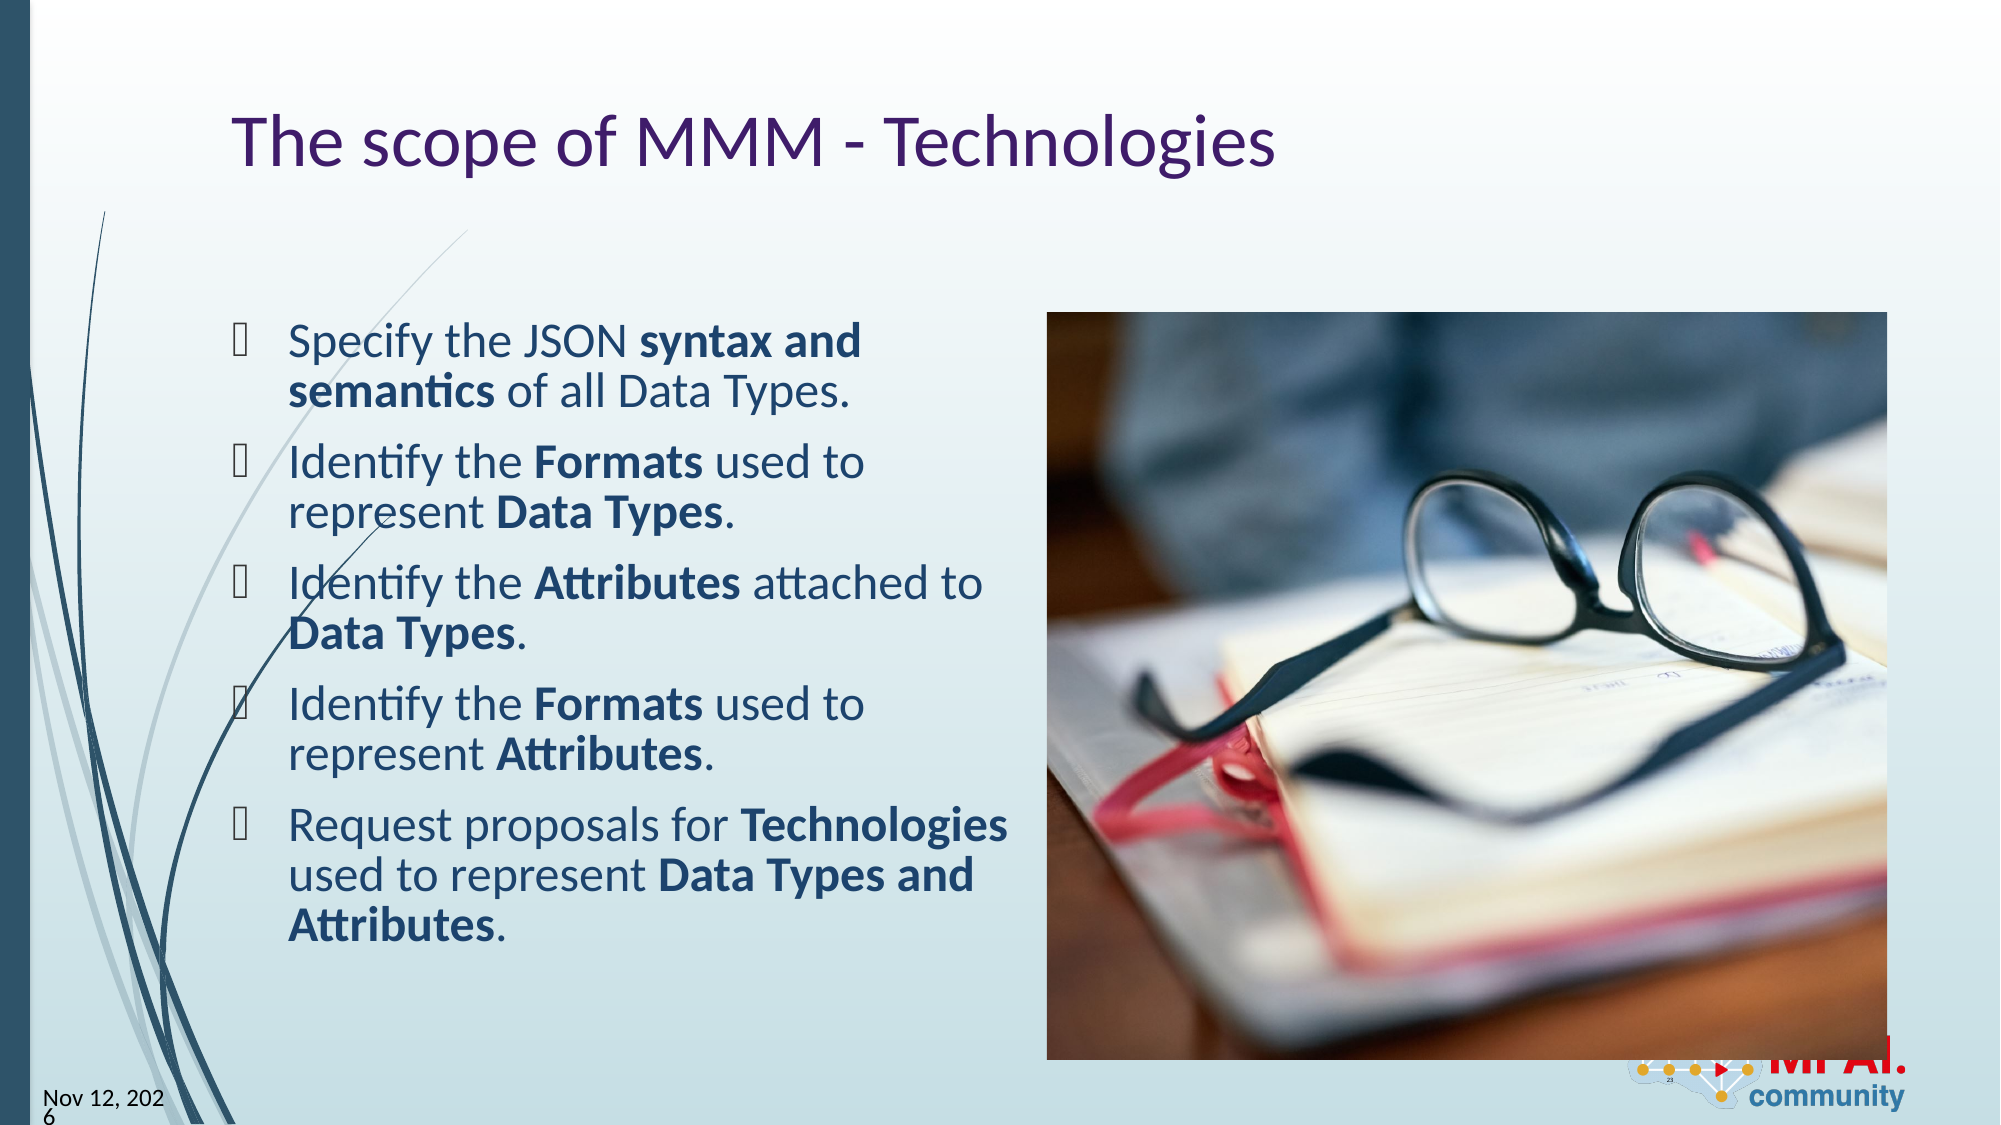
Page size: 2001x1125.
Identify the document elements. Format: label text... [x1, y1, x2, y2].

list Specify the JSON syntax and semantics of all Data Types. Identify the Formats used to represent Data Types. Identify the Attributes attached to Data Types. Identify the Formats used to represent Attributes. Request proposals for Technologies used to represent Data Types and Attributes. [216, 312, 1046, 1060]
picture [1046, 312, 1909, 1120]
slide_number 23 [1652, 1076, 1744, 1085]
slide_number 6-Jun-24 [28, 1080, 192, 1125]
title The scope of MMM - Technologies [216, 102, 1888, 312]
